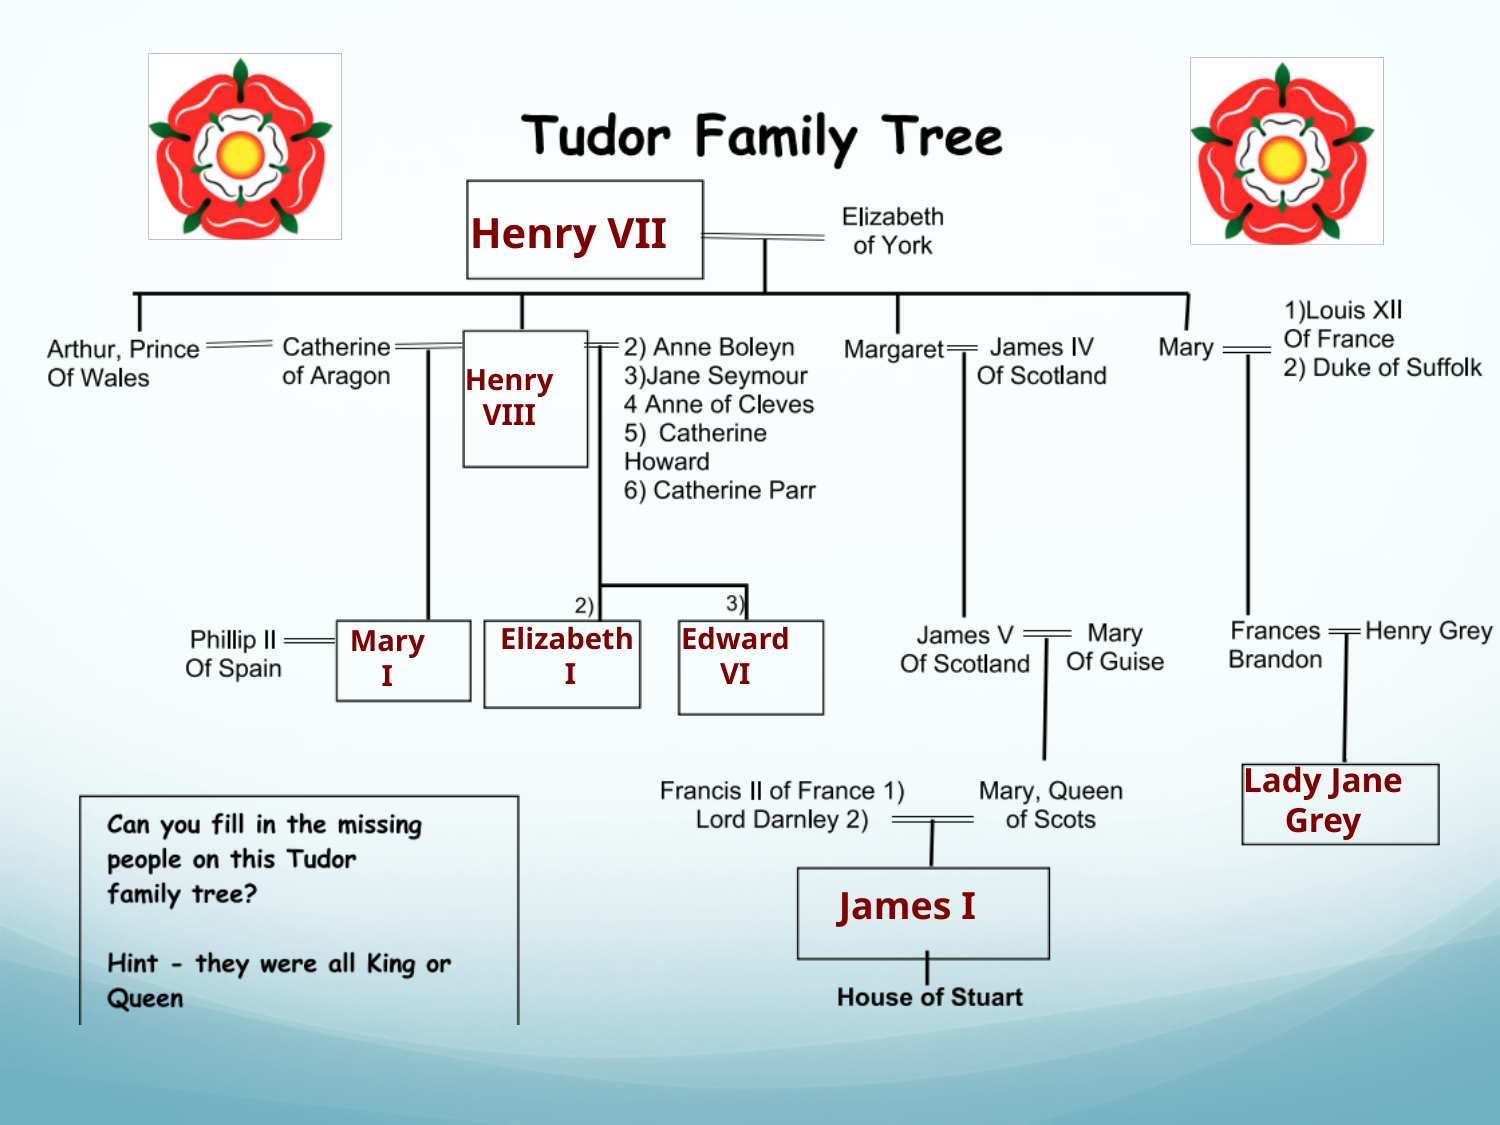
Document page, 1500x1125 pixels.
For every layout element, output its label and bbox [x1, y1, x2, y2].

picture [15, 30, 1500, 1025]
